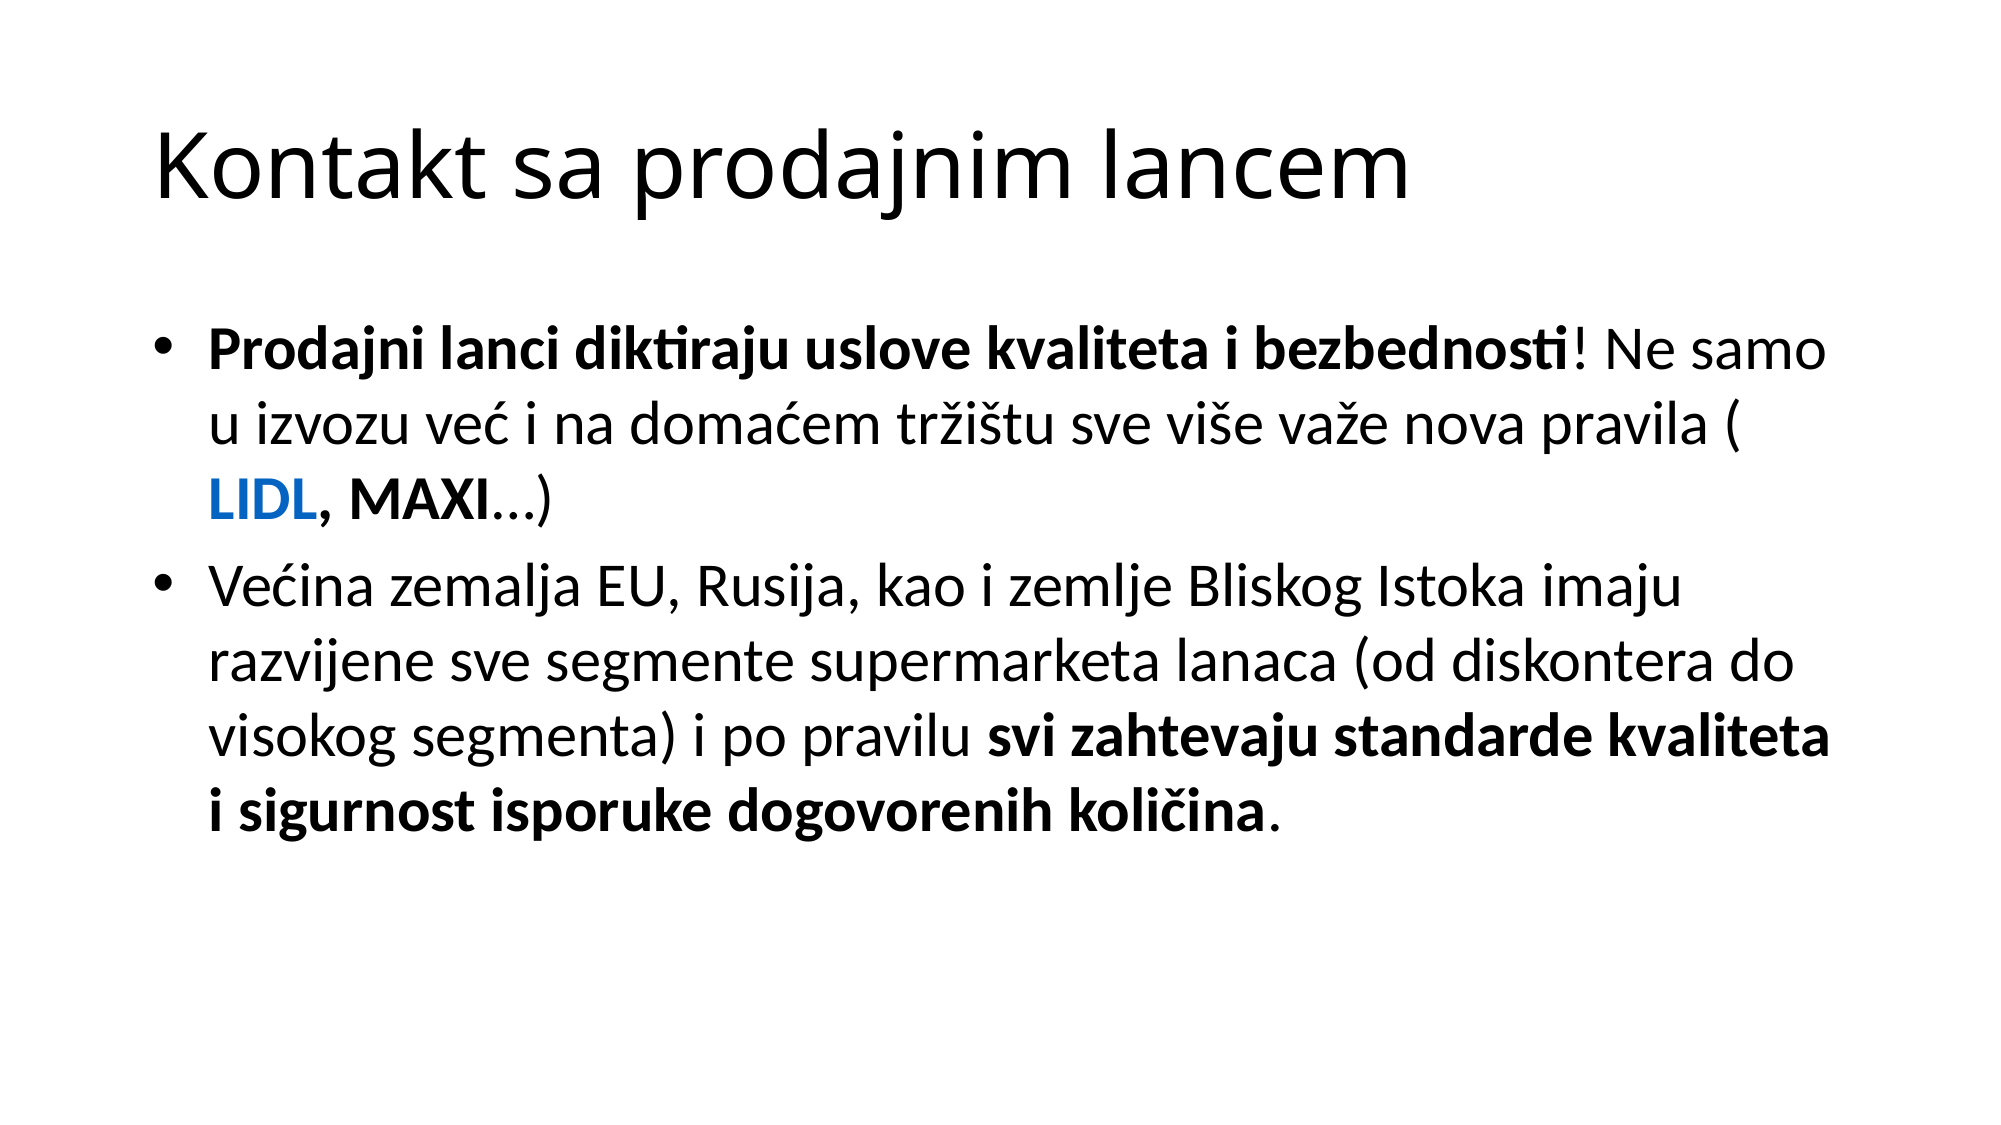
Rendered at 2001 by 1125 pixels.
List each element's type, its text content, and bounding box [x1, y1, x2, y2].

list Prodajni lanci diktiraju uslove kvaliteta i bezbednosti! Ne samo u izvozu već i na domaćem tržištu sve više važe nova pravila (LIDL, MAXI…) Većina zemalja EU, Rusija, kao i zemlje Bliskog Istoka imaju razvijene sve segmente supermarketa lanaca (od diskontera do visokog segmenta) i po pravilu svi zahtevaju standarde kvaliteta i sigurnost isporuke dogovorenih količina. [137, 299, 1863, 1014]
title Kontakt sa prodajnim lancem [137, 59, 1863, 278]
